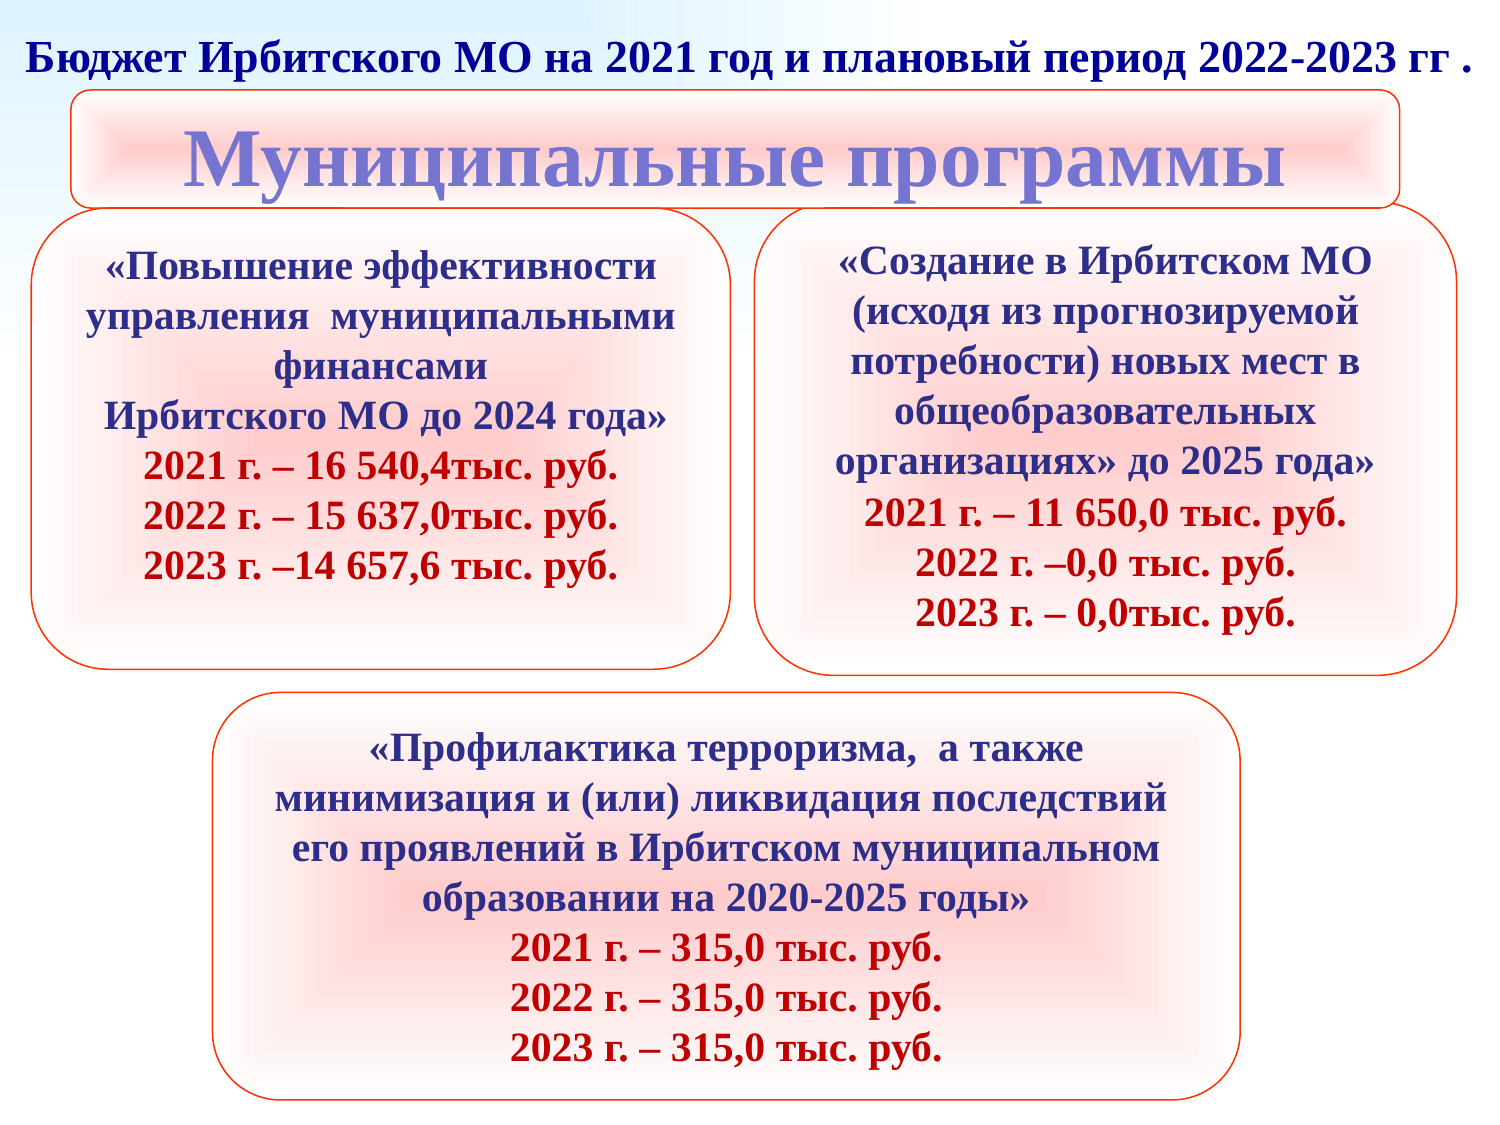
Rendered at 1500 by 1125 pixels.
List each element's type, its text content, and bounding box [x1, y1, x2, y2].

text_box «Профилактика терроризма, а также минимизация и (или) ликвидация последствий его проявлений в Ирбитском муниципальном образовании на 2020-2025 годы» 2021 г. – 315,0 тыс. руб. 2022 г. – 315,0 тыс. руб. 2023 г. – 315,0 тыс. руб. [212, 692, 1241, 1100]
text_box «Создание в Ирбитском МО (исходя из прогнозируемой потребности) новых мест в общеобразовательных организациях» до 2025 года» 2021 г. – 11 650,0 тыс. руб. 2022 г. –0,0 тыс. руб. 2023 г. – 0,0тыс. руб. [754, 203, 1457, 676]
text_box Муниципальные программы [70, 89, 1400, 209]
title Бюджет Ирбитского МО на 2021 год и плановый период 2022-2023 гг . [0, 24, 1500, 85]
text_box «Повышение эффективности управления муниципальными финансами Ирбитского МО до 2024 года» 2021 г. – 16 540,4тыс. руб. 2022 г. – 15 637,0тыс. руб. 2023 г. –14 657,6 тыс. руб. [31, 207, 731, 670]
